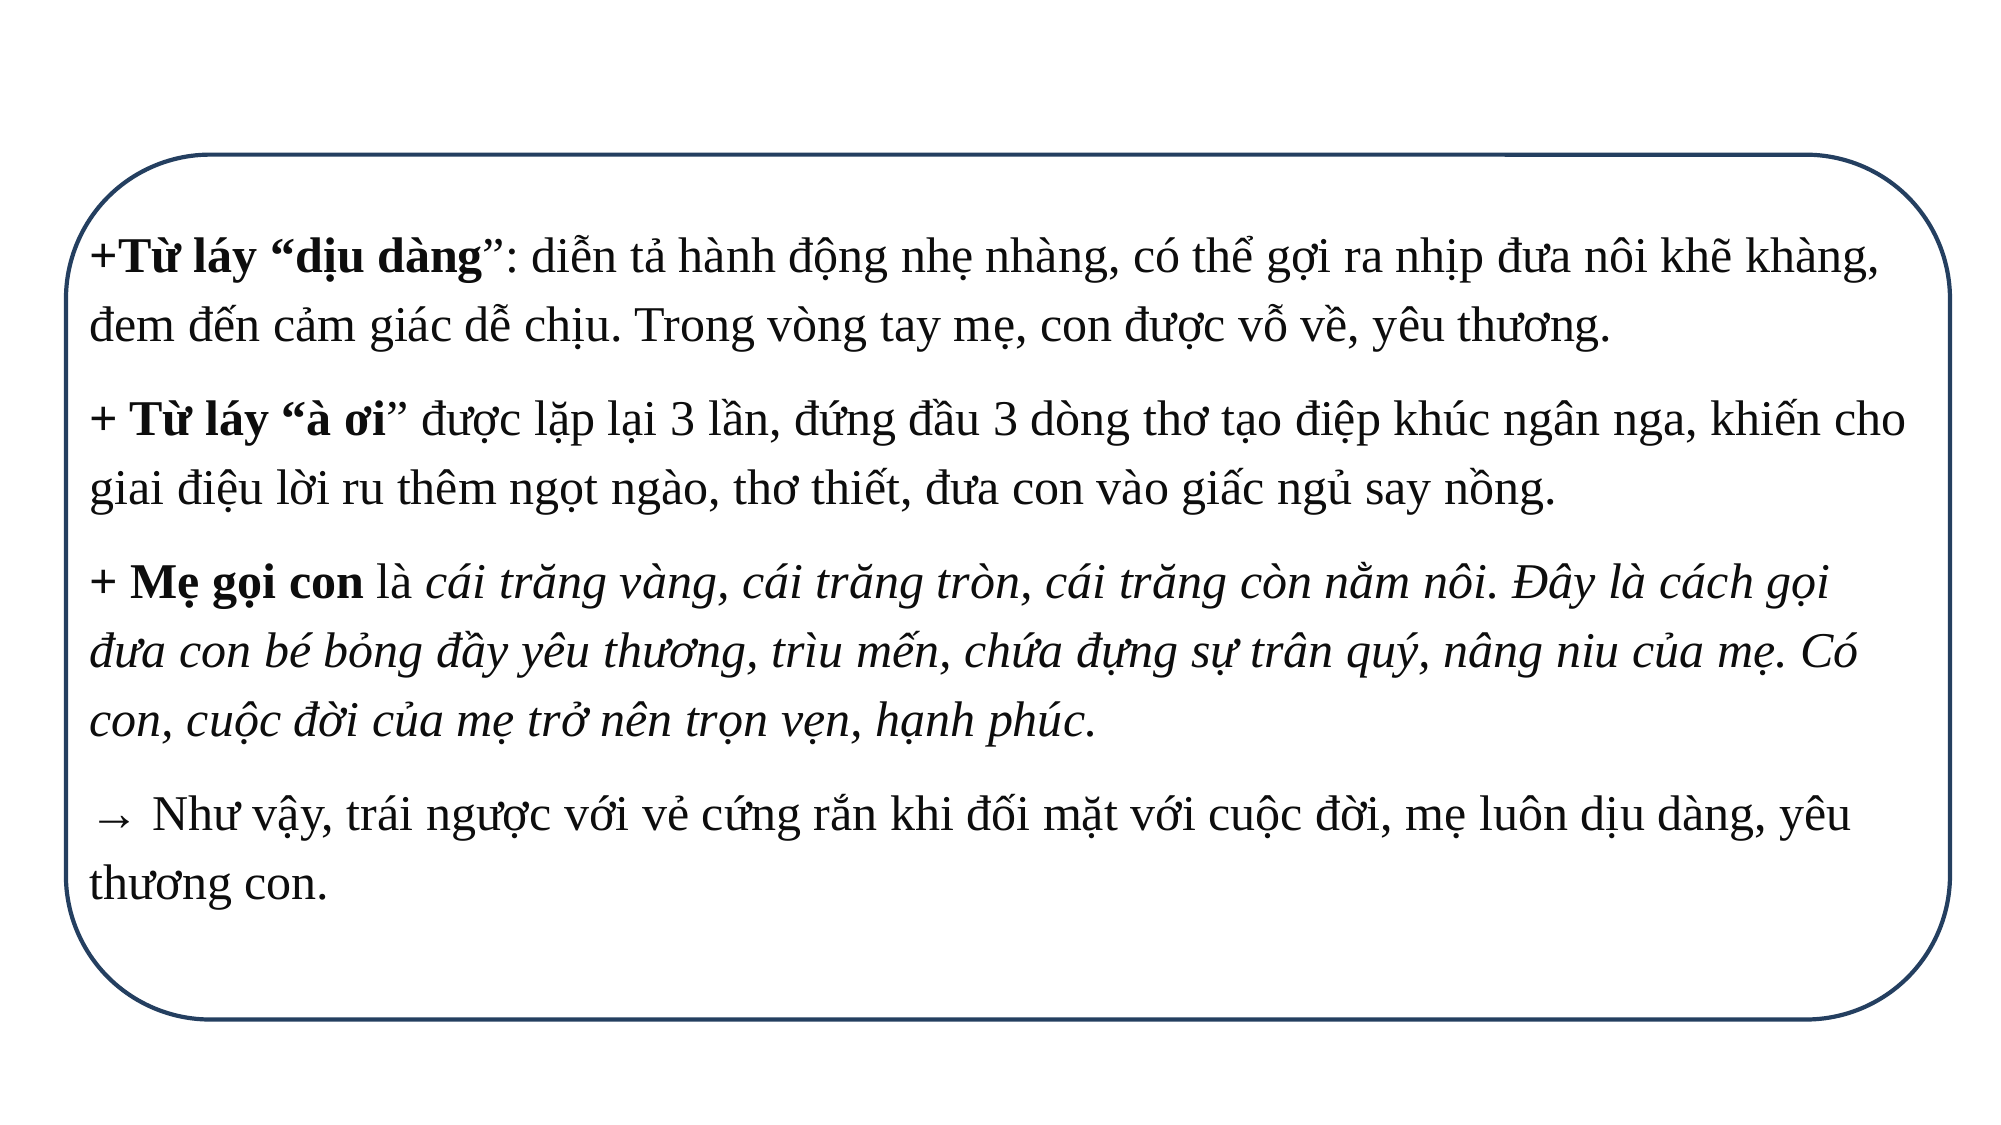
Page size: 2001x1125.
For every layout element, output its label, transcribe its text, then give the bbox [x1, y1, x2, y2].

text_box +Từ láy “dịu dàng”: diễn tả hành động nhẹ nhàng, có thể gợi ra nhịp đưa nôi khẽ khàng, đem đến cảm giác dễ chịu. Trong vòng tay mẹ, con được vỗ về, yêu thương. + Từ láy “à ơi” được lặp lại 3 lần, đứng đầu 3 dòng thơ tạo điệp khúc ngân nga, khiến cho giai điệu lời ru thêm ngọt ngào, thơ thiết, đưa con vào giấc ngủ say nồng. + Mẹ gọi con là cái trăng vàng, cái trăng tròn, cái trăng còn nằm nôi. Đây là cách gọi đưa con bé bỏng đầy yêu thương, trìu mến, chứa đựng sự trân quý, nâng niu của mẹ. Có con, cuộc đời của mẹ trở nên trọn vẹn, hạnh phúc. → Như vậy, trái ngược với vẻ cứng rắn khi đối mặt với cuộc đời, mẹ luôn dịu dàng, yêu thương con. [75, 206, 1925, 917]
text_box [65, 217, 1951, 1020]
text_box [99, 154, 1917, 206]
